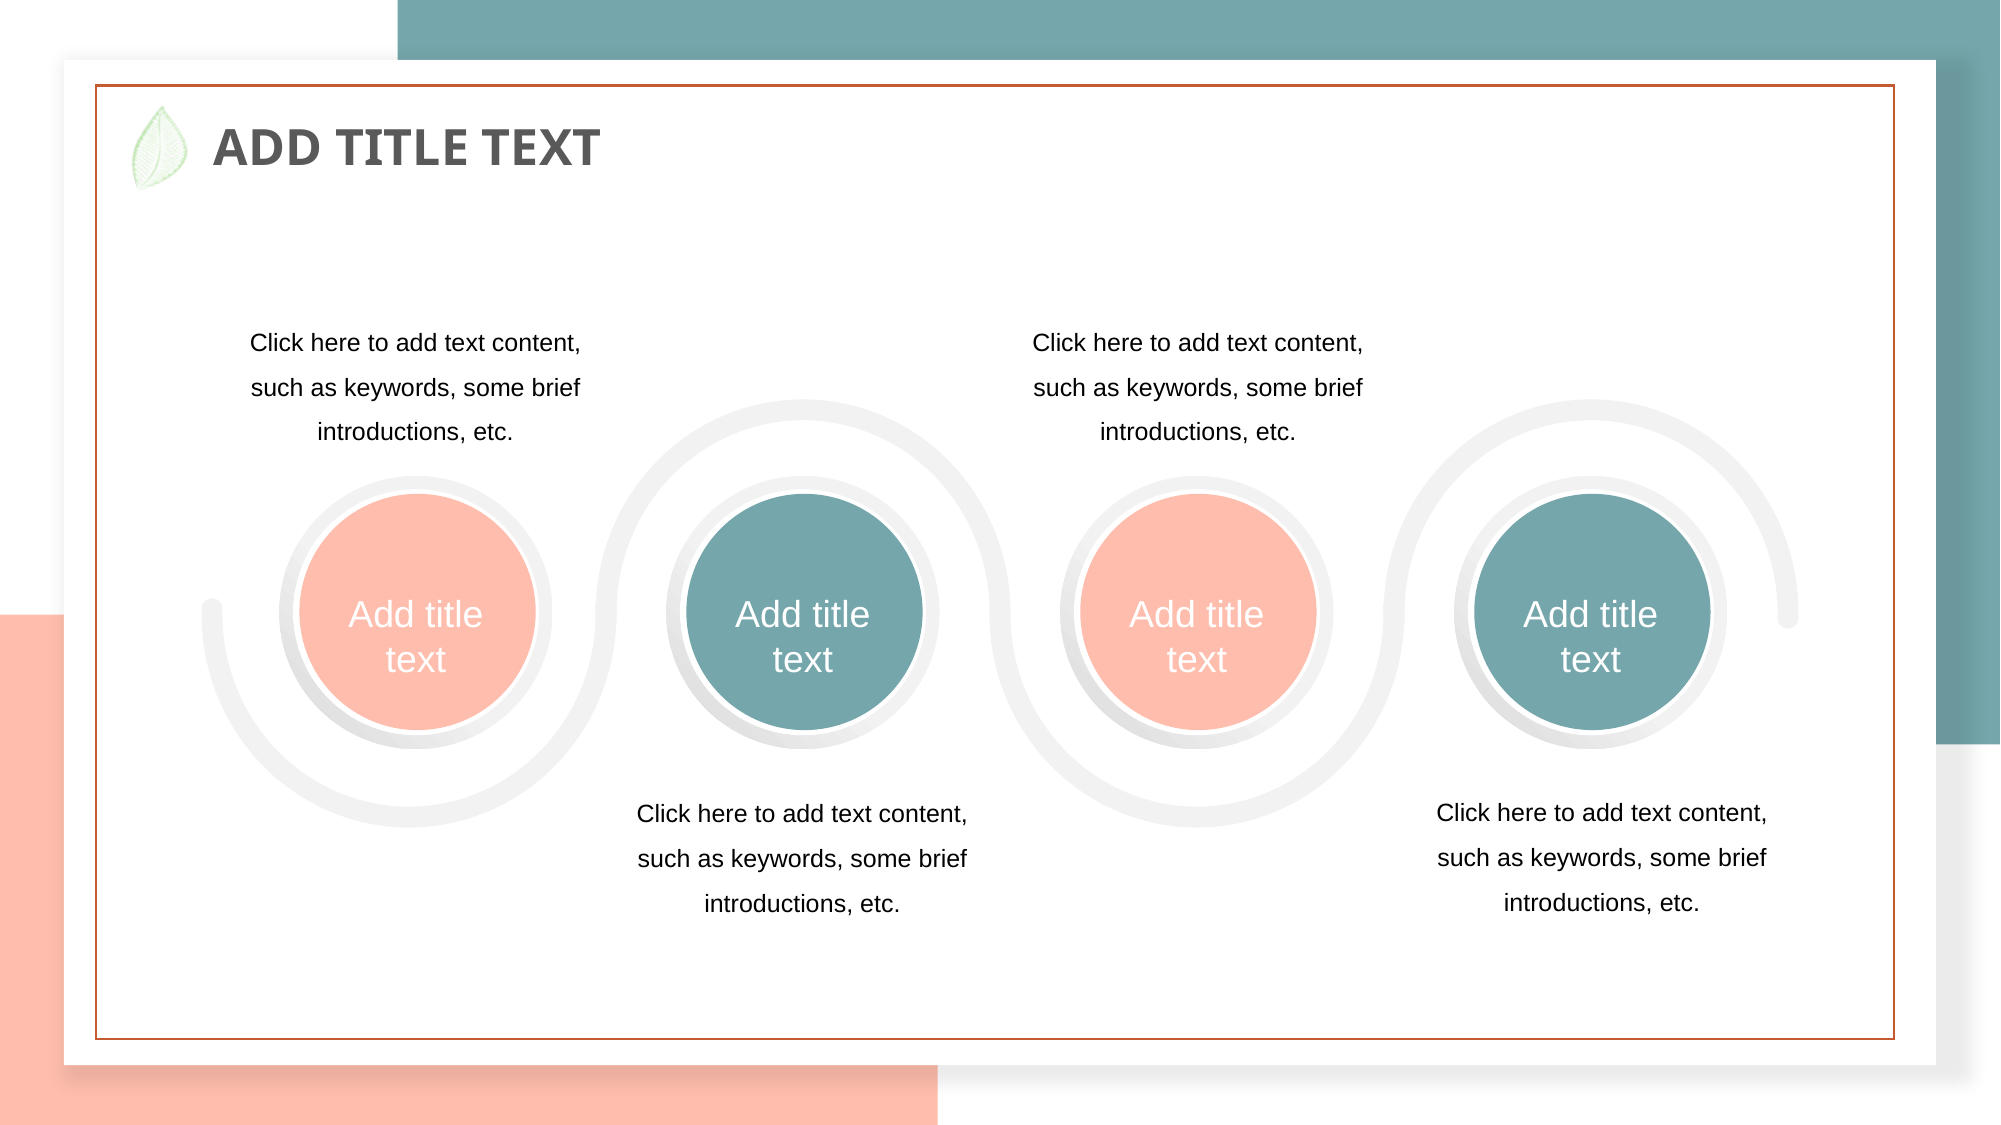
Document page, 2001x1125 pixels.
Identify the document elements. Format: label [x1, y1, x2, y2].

text_box [211, 303, 1788, 927]
